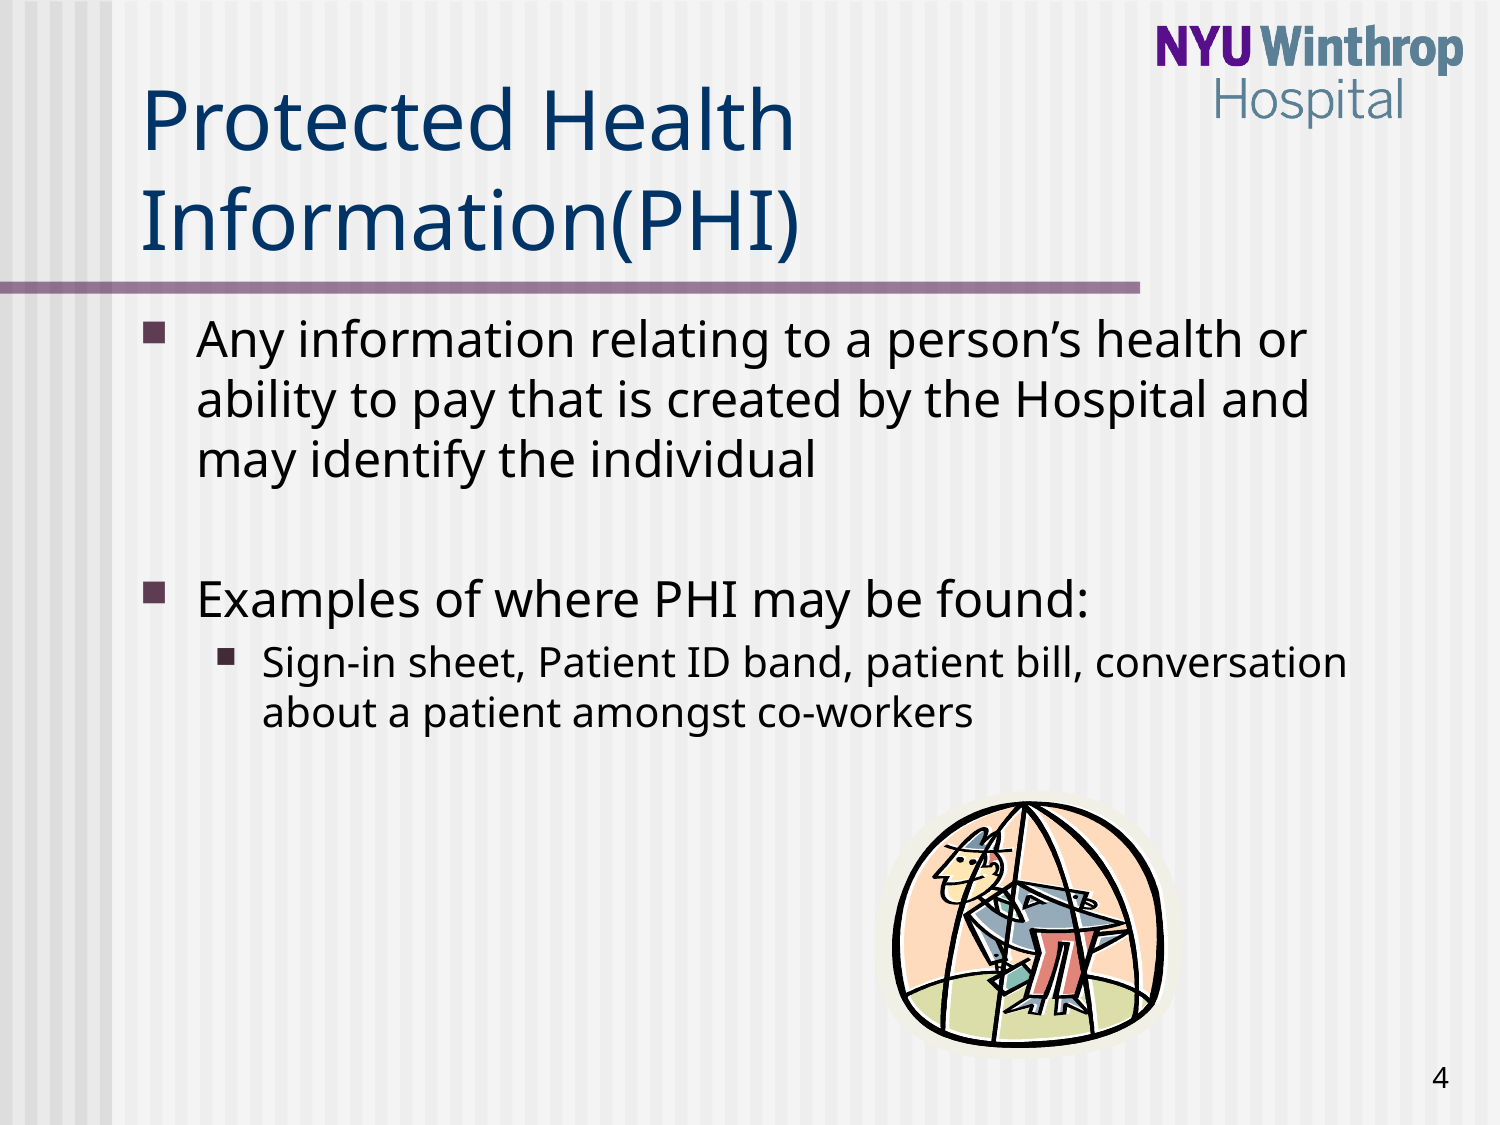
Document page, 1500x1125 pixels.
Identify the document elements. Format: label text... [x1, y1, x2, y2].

list Any information relating to a person’s health or ability to pay that is created by the Hospital and may identify the individual Examples of where PHI may be found: Sign-in sheet, Patient ID band, patient bill, conversation about a patient amongst co-workers [124, 299, 1401, 938]
picture [874, 787, 1188, 1063]
title Protected Health Information(PHI) [124, 62, 1451, 276]
slide_number 4 [1151, 1031, 1465, 1107]
picture [1157, 24, 1463, 129]
